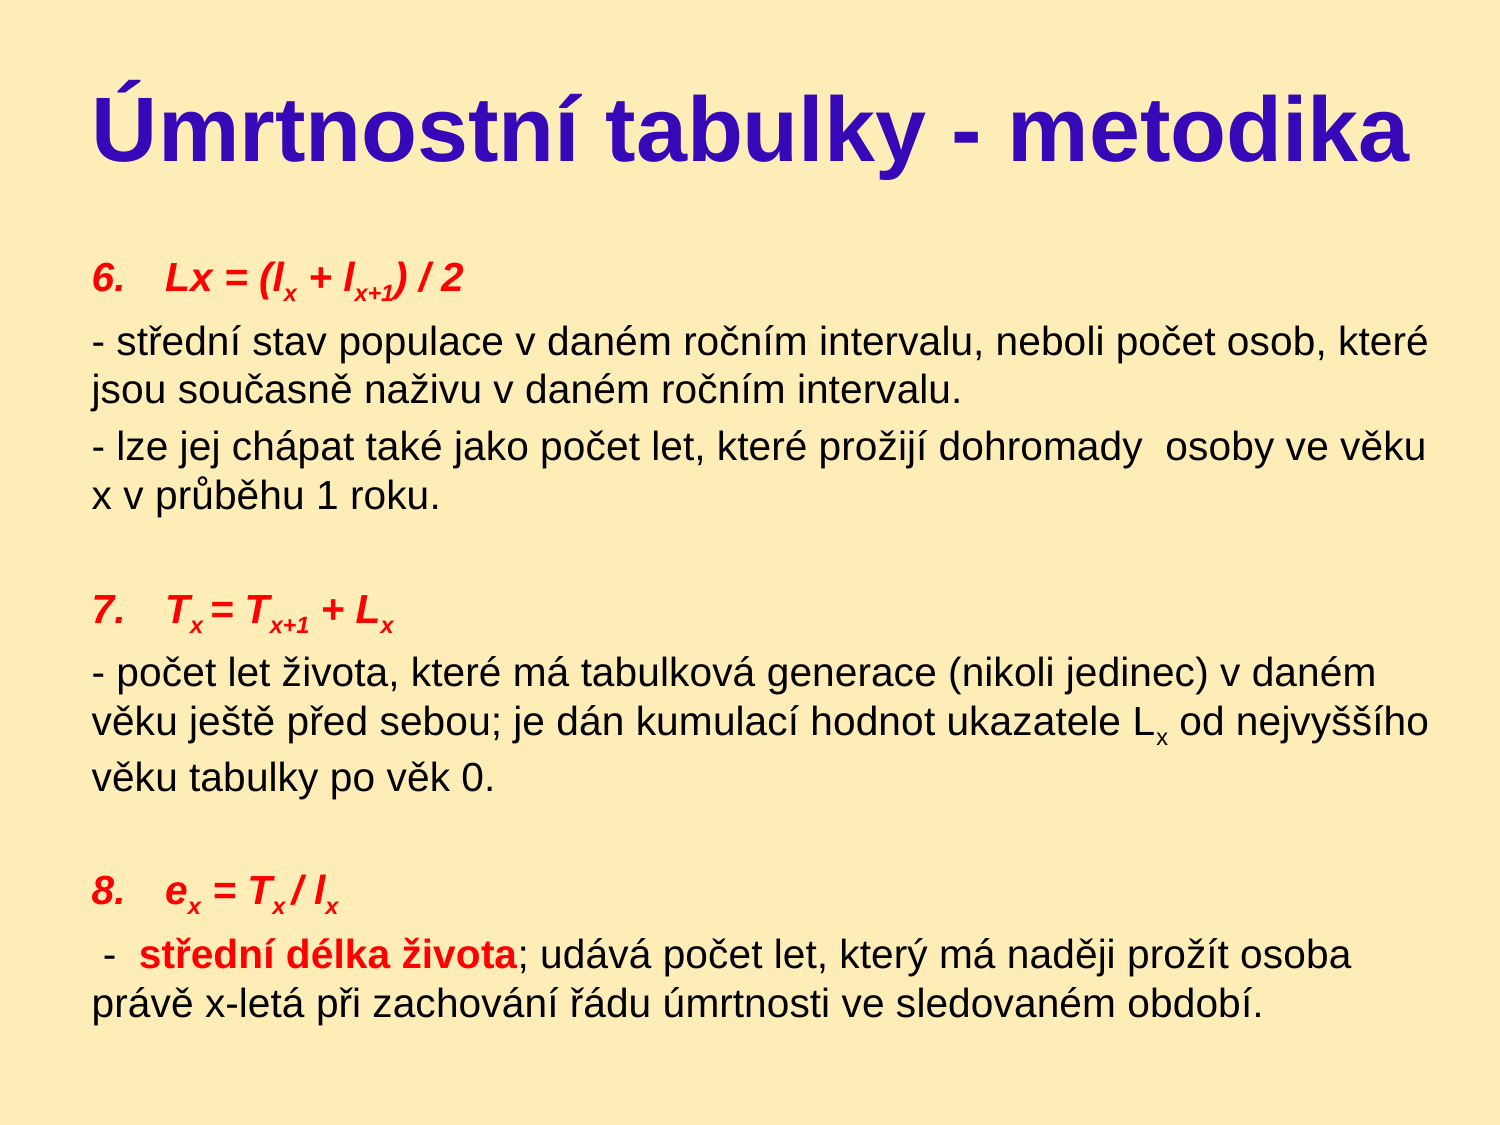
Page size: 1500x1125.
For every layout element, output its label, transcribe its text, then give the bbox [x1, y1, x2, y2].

list Lx = (lx + lx+1) / 2 - střední stav populace v daném ročním intervalu, neboli počet osob, které jsou současně naživu v daném ročním intervalu. - lze jej chápat také jako počet let, které prožijí dohromady osoby ve věku x v průběhu 1 roku. Tx = Tx+1 + Lx - počet let života, které má tabulková generace (nikoli jedinec) v daném věku ještě před sebou; je dán kumulací hodnot ukazatele Lx od nejvyššího věku tabulky po věk 0. ex = Tx / lx - střední délka života; udává počet let, který má naději prožít osoba právě x-letá při zachování řádu úmrtnosti ve sledovaném období. [76, 243, 1447, 1035]
title Úmrtnostní tabulky - metodika [76, 54, 1427, 194]
